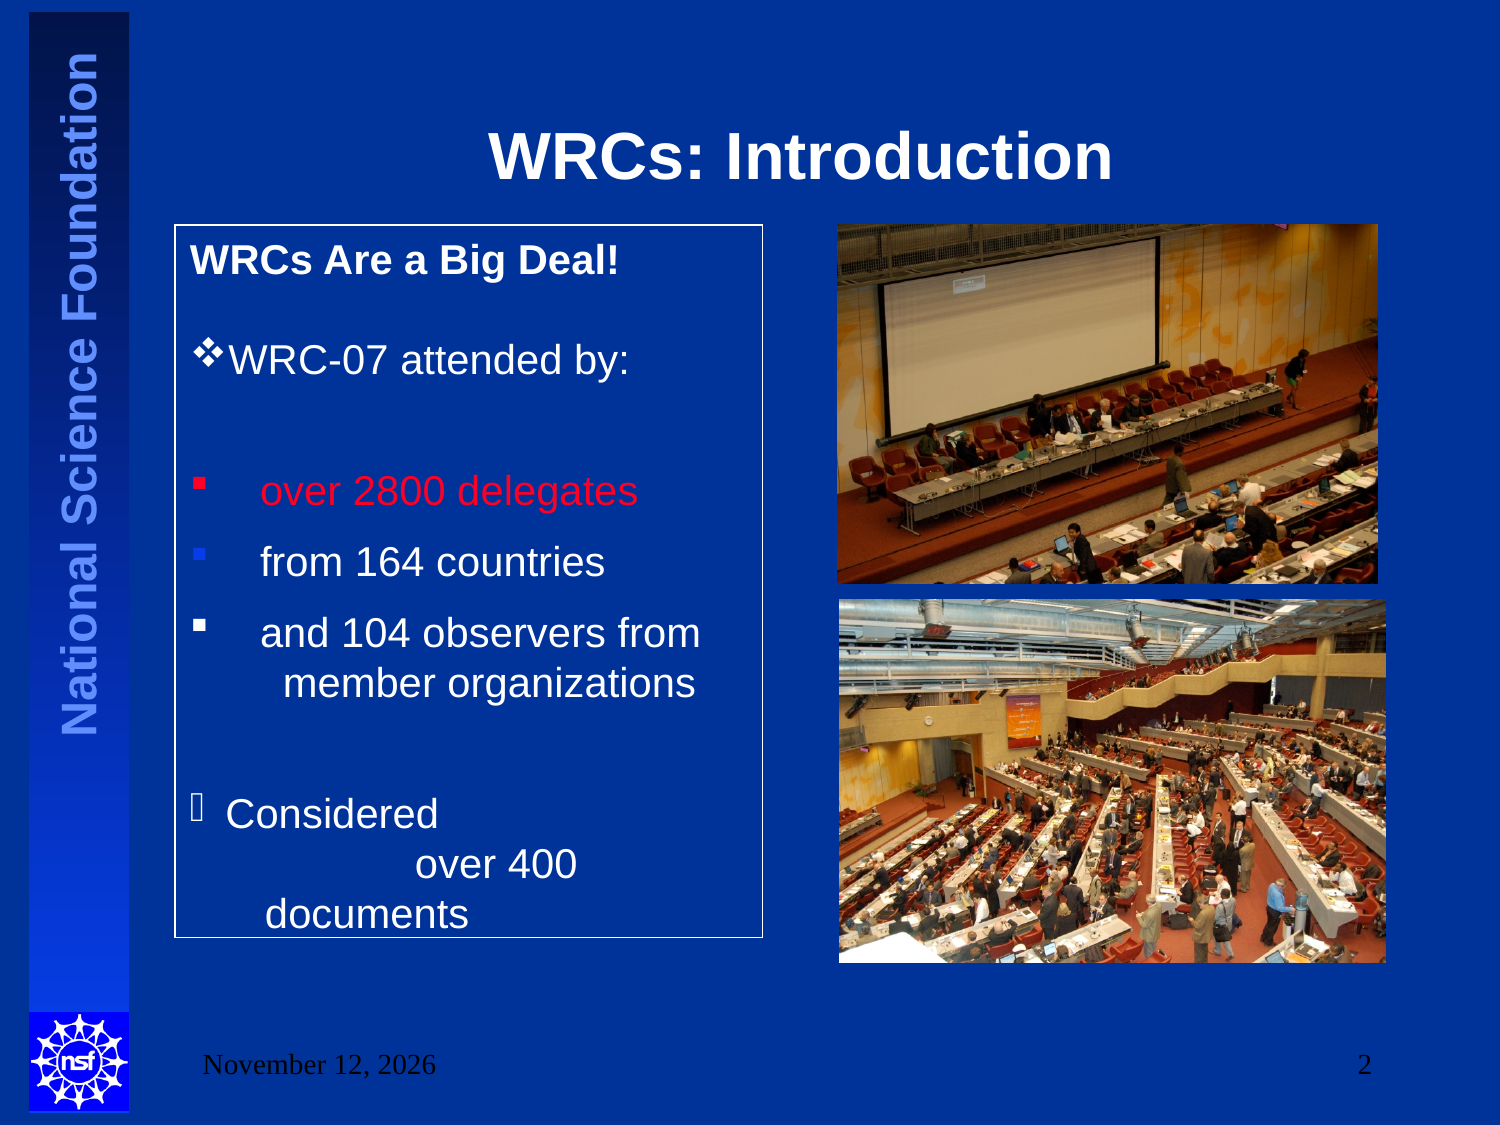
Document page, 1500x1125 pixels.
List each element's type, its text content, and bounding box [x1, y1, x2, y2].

picture [837, 224, 1378, 585]
picture [29, 1012, 129, 1111]
picture [839, 599, 1386, 963]
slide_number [187, 1024, 501, 1101]
text_box WRCs Are a Big Deal! WRC-07 attended by: over 2800 delegates from 164 countries and 104 observers from member organizations Considered over 400 documents [174, 224, 763, 938]
text_box WRCs: Introduction [174, 59, 1447, 247]
slide_number 2 [1074, 1024, 1388, 1101]
